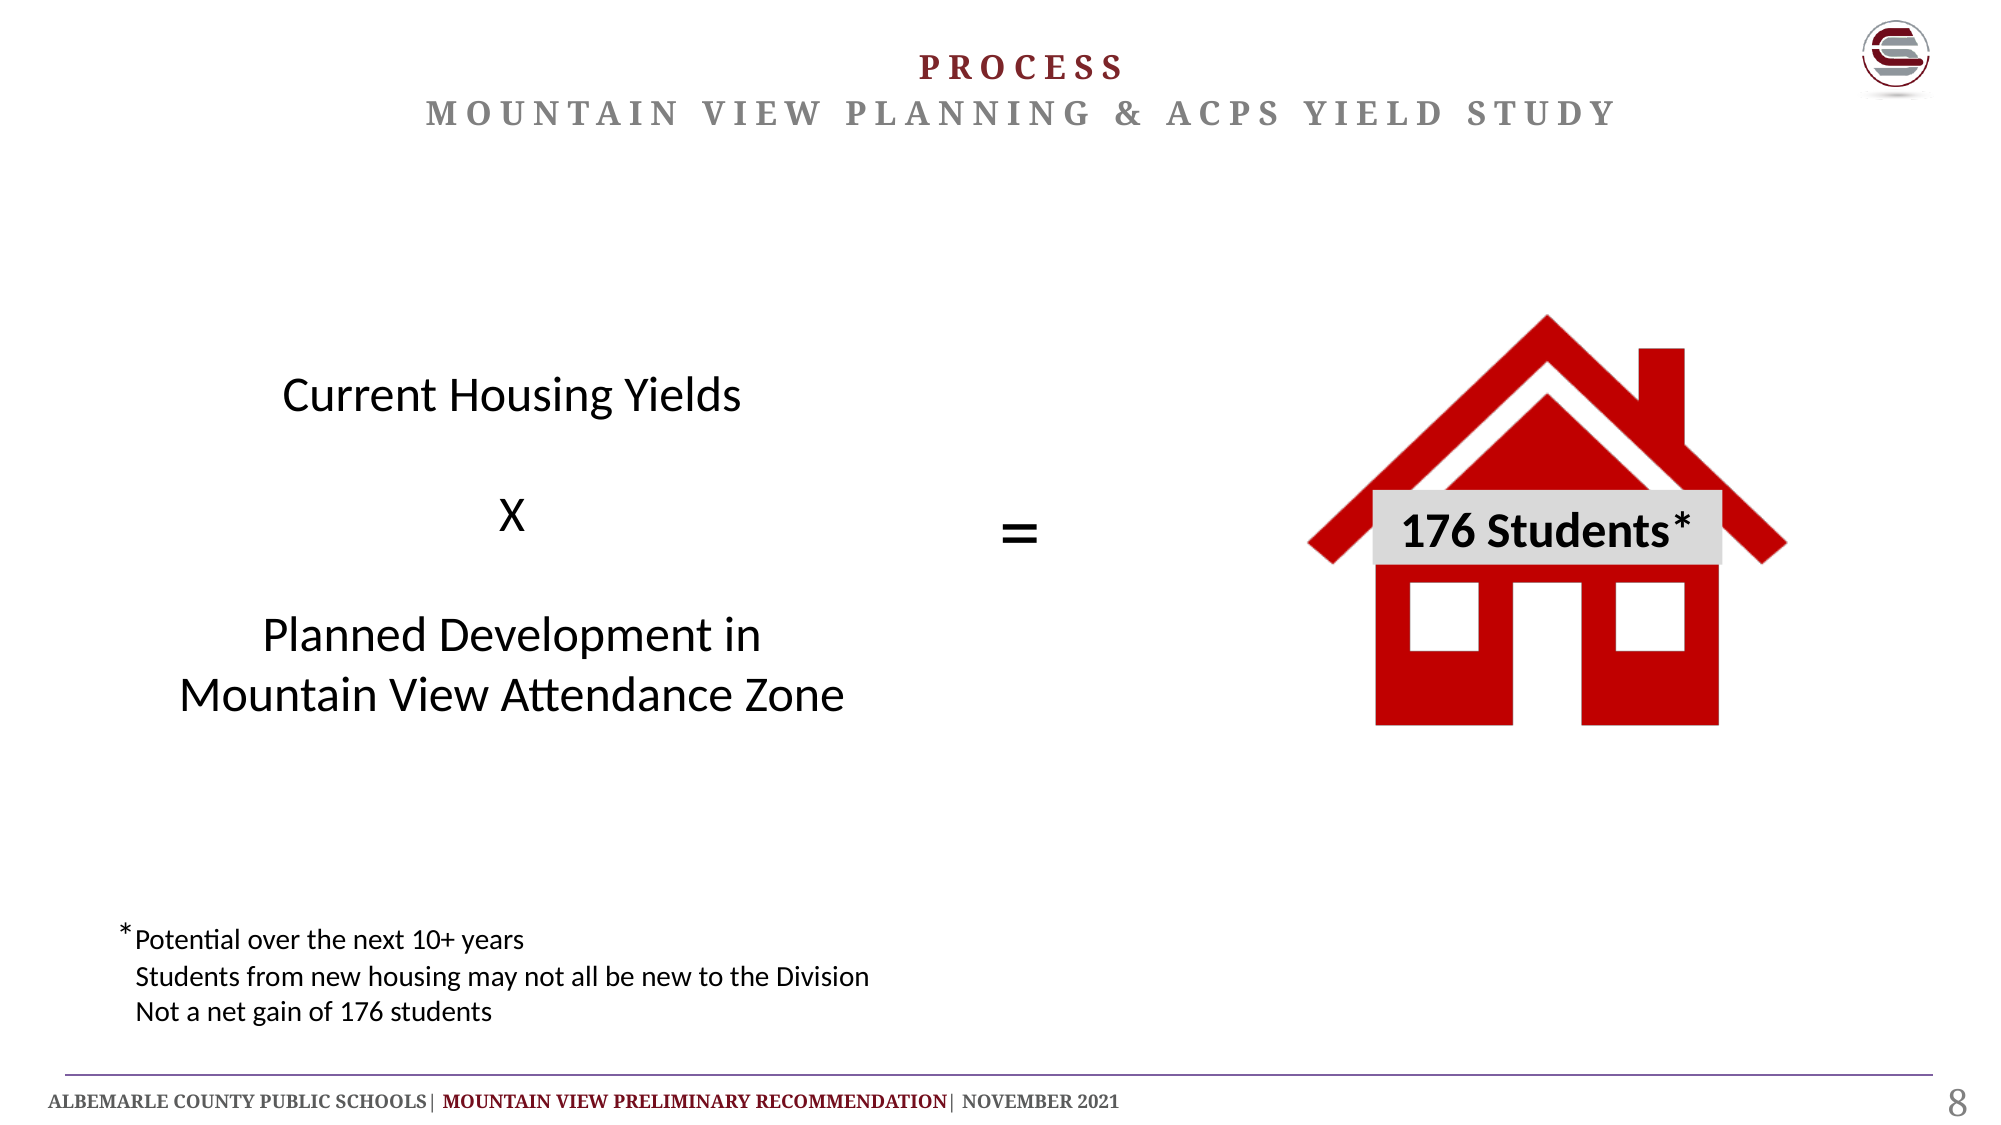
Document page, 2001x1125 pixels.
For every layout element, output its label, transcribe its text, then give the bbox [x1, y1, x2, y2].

list Process Mountain view Planning & ACPS Yield Study [378, 38, 1662, 143]
text_box *Potential over the next 10+ years Students from new housing may not all be new to the Division Not a net gain of 176 students [101, 904, 1020, 1035]
text_box = [659, 469, 1268, 585]
picture [1273, 246, 1822, 795]
picture [1857, 20, 1934, 100]
text_box Current Housing Yields X Planned Development in Mountain View Attendance Zone [151, 354, 873, 730]
slide_number 7 [1883, 1074, 1984, 1125]
